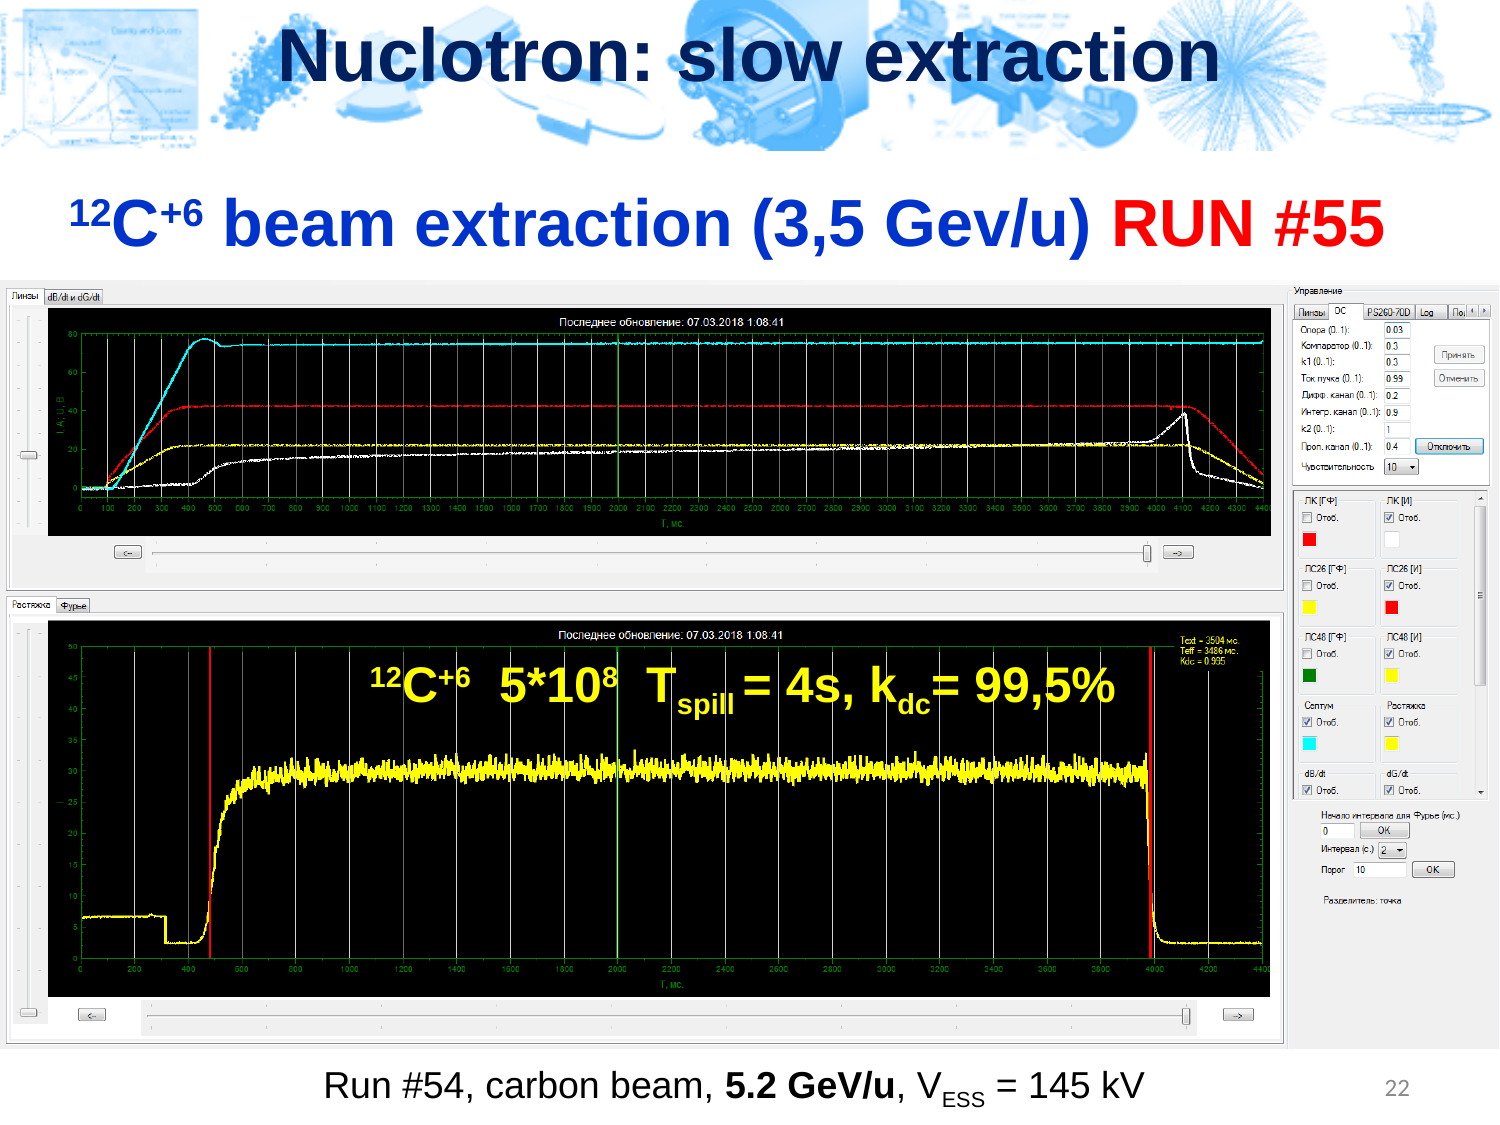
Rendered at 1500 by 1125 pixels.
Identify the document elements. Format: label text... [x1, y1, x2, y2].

text_box 12C+6 beam extraction (3,5 Gev/u) RUN #55 [53, 172, 1401, 268]
picture [0, 280, 1500, 1049]
text_box Run #54, carbon beam, 5.2 GeV/u, VESS = 145 kV [308, 1057, 1171, 1120]
slide_number 22 [1171, 1057, 1425, 1117]
picture [0, 0, 1500, 151]
